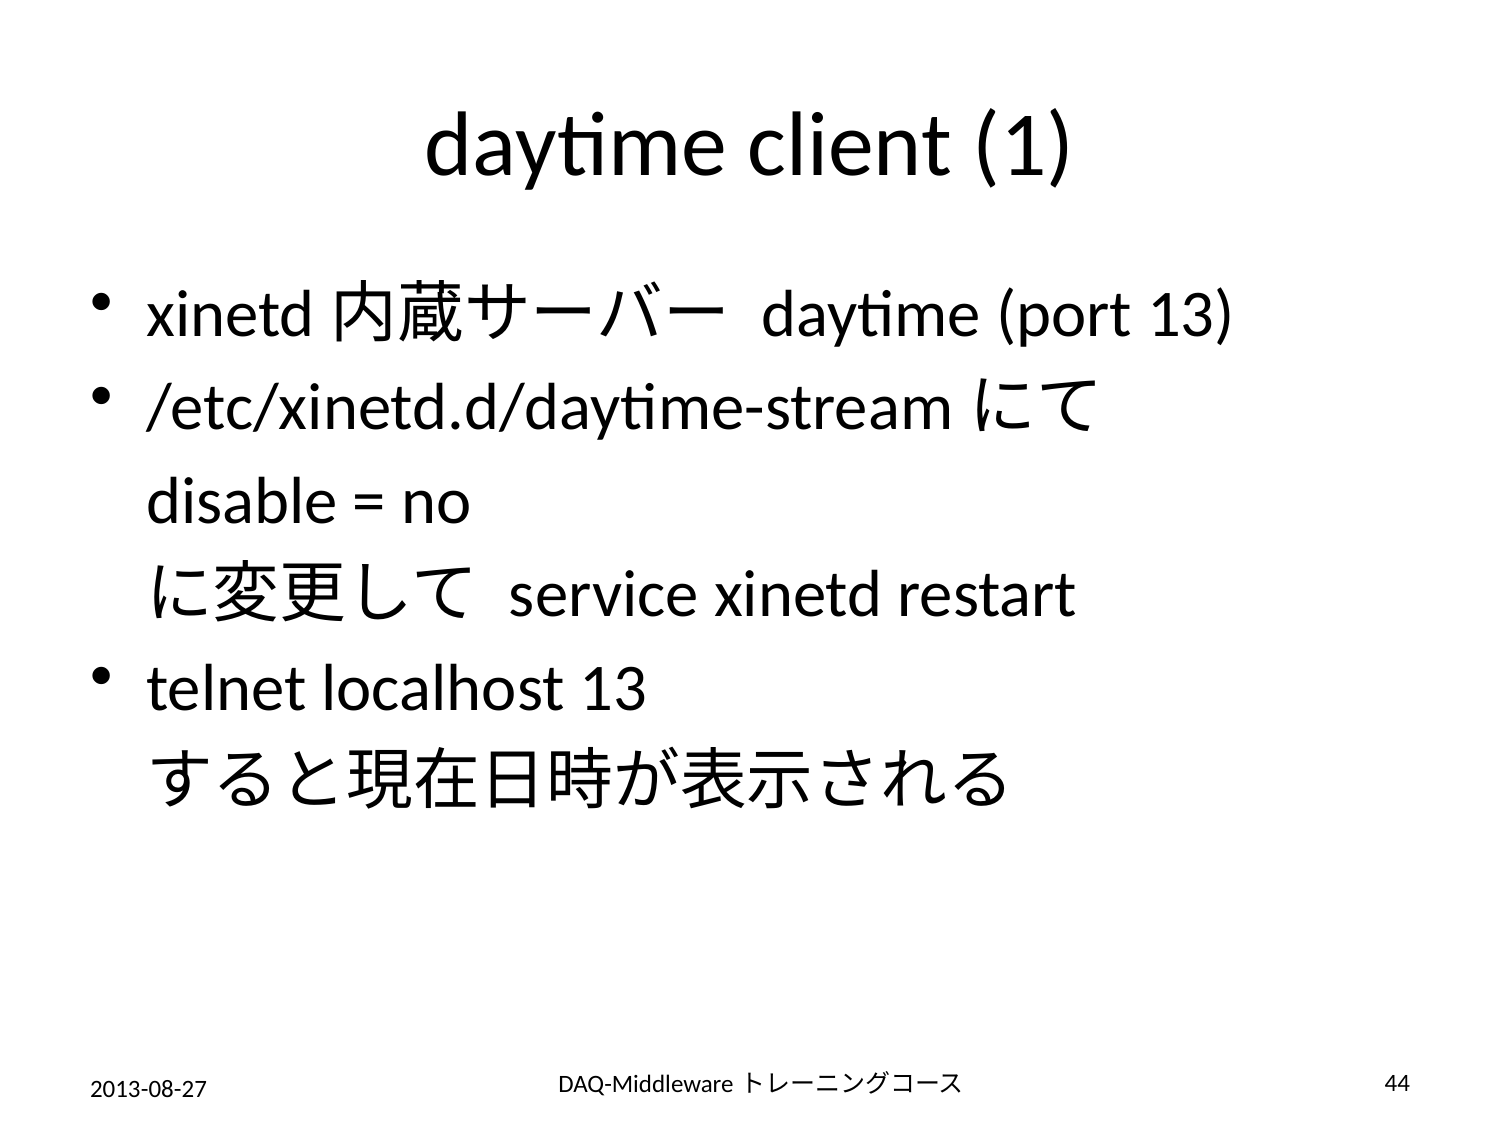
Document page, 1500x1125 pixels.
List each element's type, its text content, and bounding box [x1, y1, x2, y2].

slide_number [74, 1064, 426, 1112]
title daytime client (1) [74, 44, 1426, 233]
footer DAQ-Middlewareトレーニングコース [512, 1059, 1011, 1112]
list xinetd内蔵サーバー daytime (port 13) /etc/xinetd.d/daytime-streamにて disable = no に変更して service xinetd restart telnet localhost 13 すると現在日時が表示される [74, 262, 1426, 1006]
slide_number 44 [1074, 1058, 1426, 1105]
